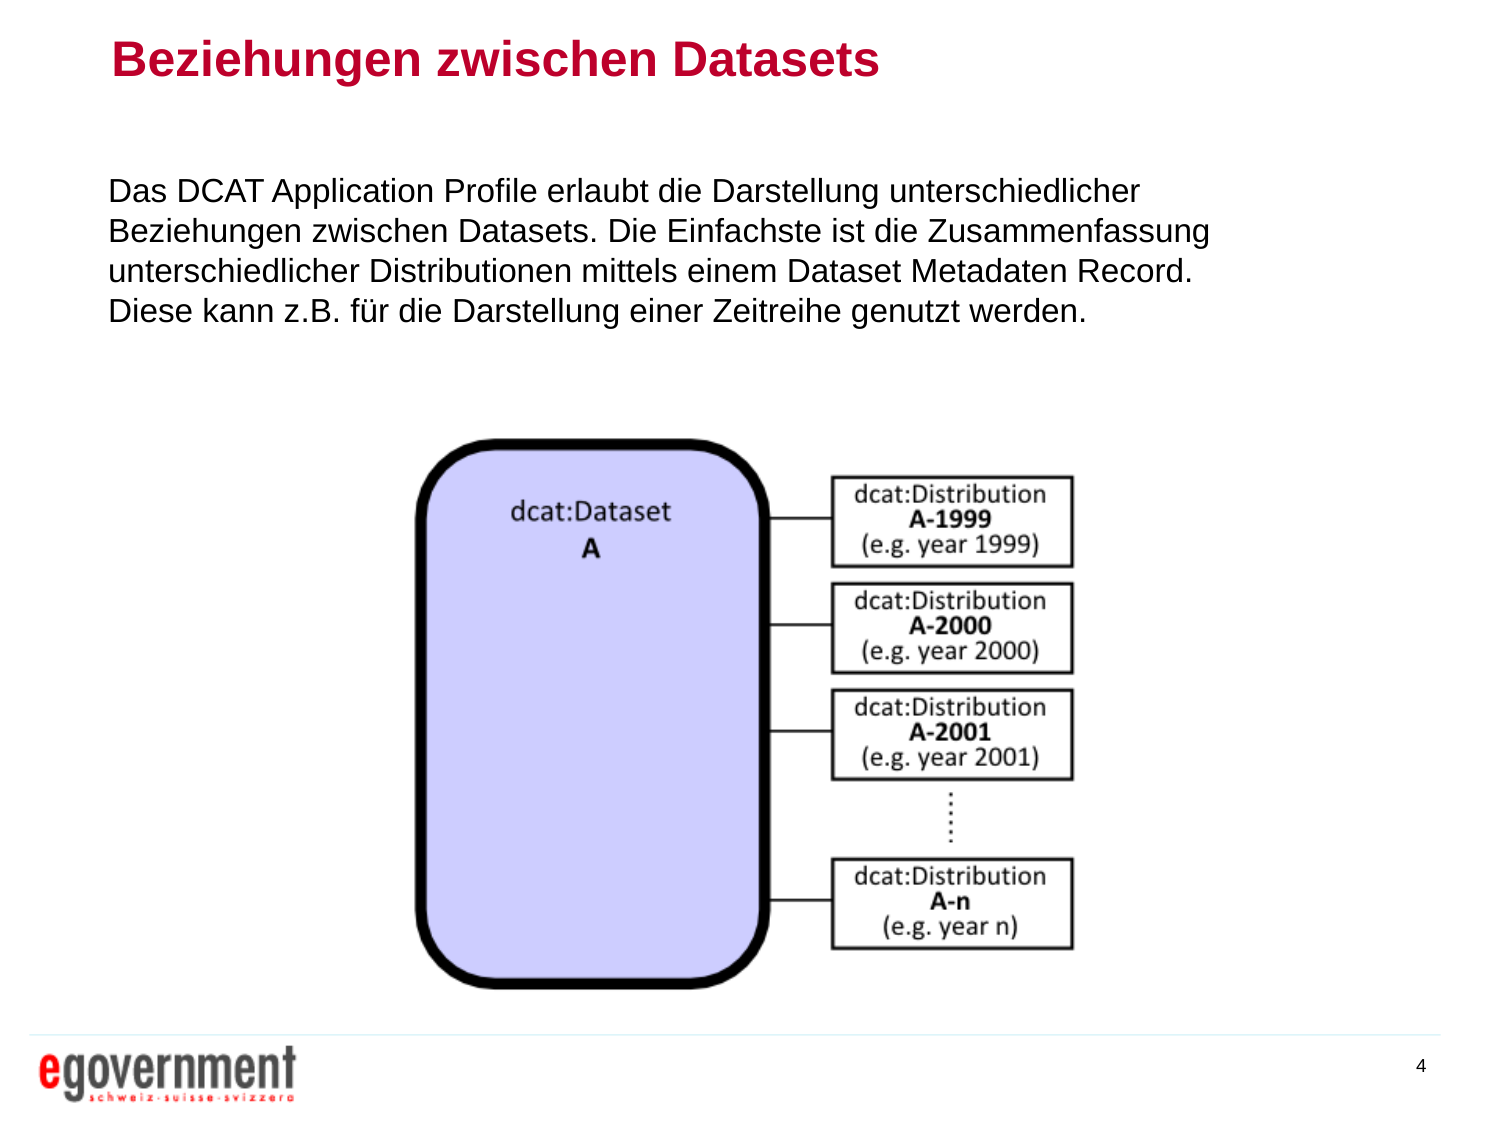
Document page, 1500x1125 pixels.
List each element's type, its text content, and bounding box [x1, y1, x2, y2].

picture [396, 420, 1098, 1007]
text_box Beziehungen zwischen Datasets [96, 0, 1355, 112]
picture [31, 1036, 305, 1114]
text_box Das DCAT Application Profile erlaubt die Darstellung unterschiedlicher Beziehungen zwischen Datasets. Die Einfachste ist die Zusammenfassung unterschiedlicher Distributionen mittels einem Dataset Metadaten Record. Diese kann z.B. für die Darstellung einer Zeitreihe genutzt werden. [93, 190, 1314, 309]
